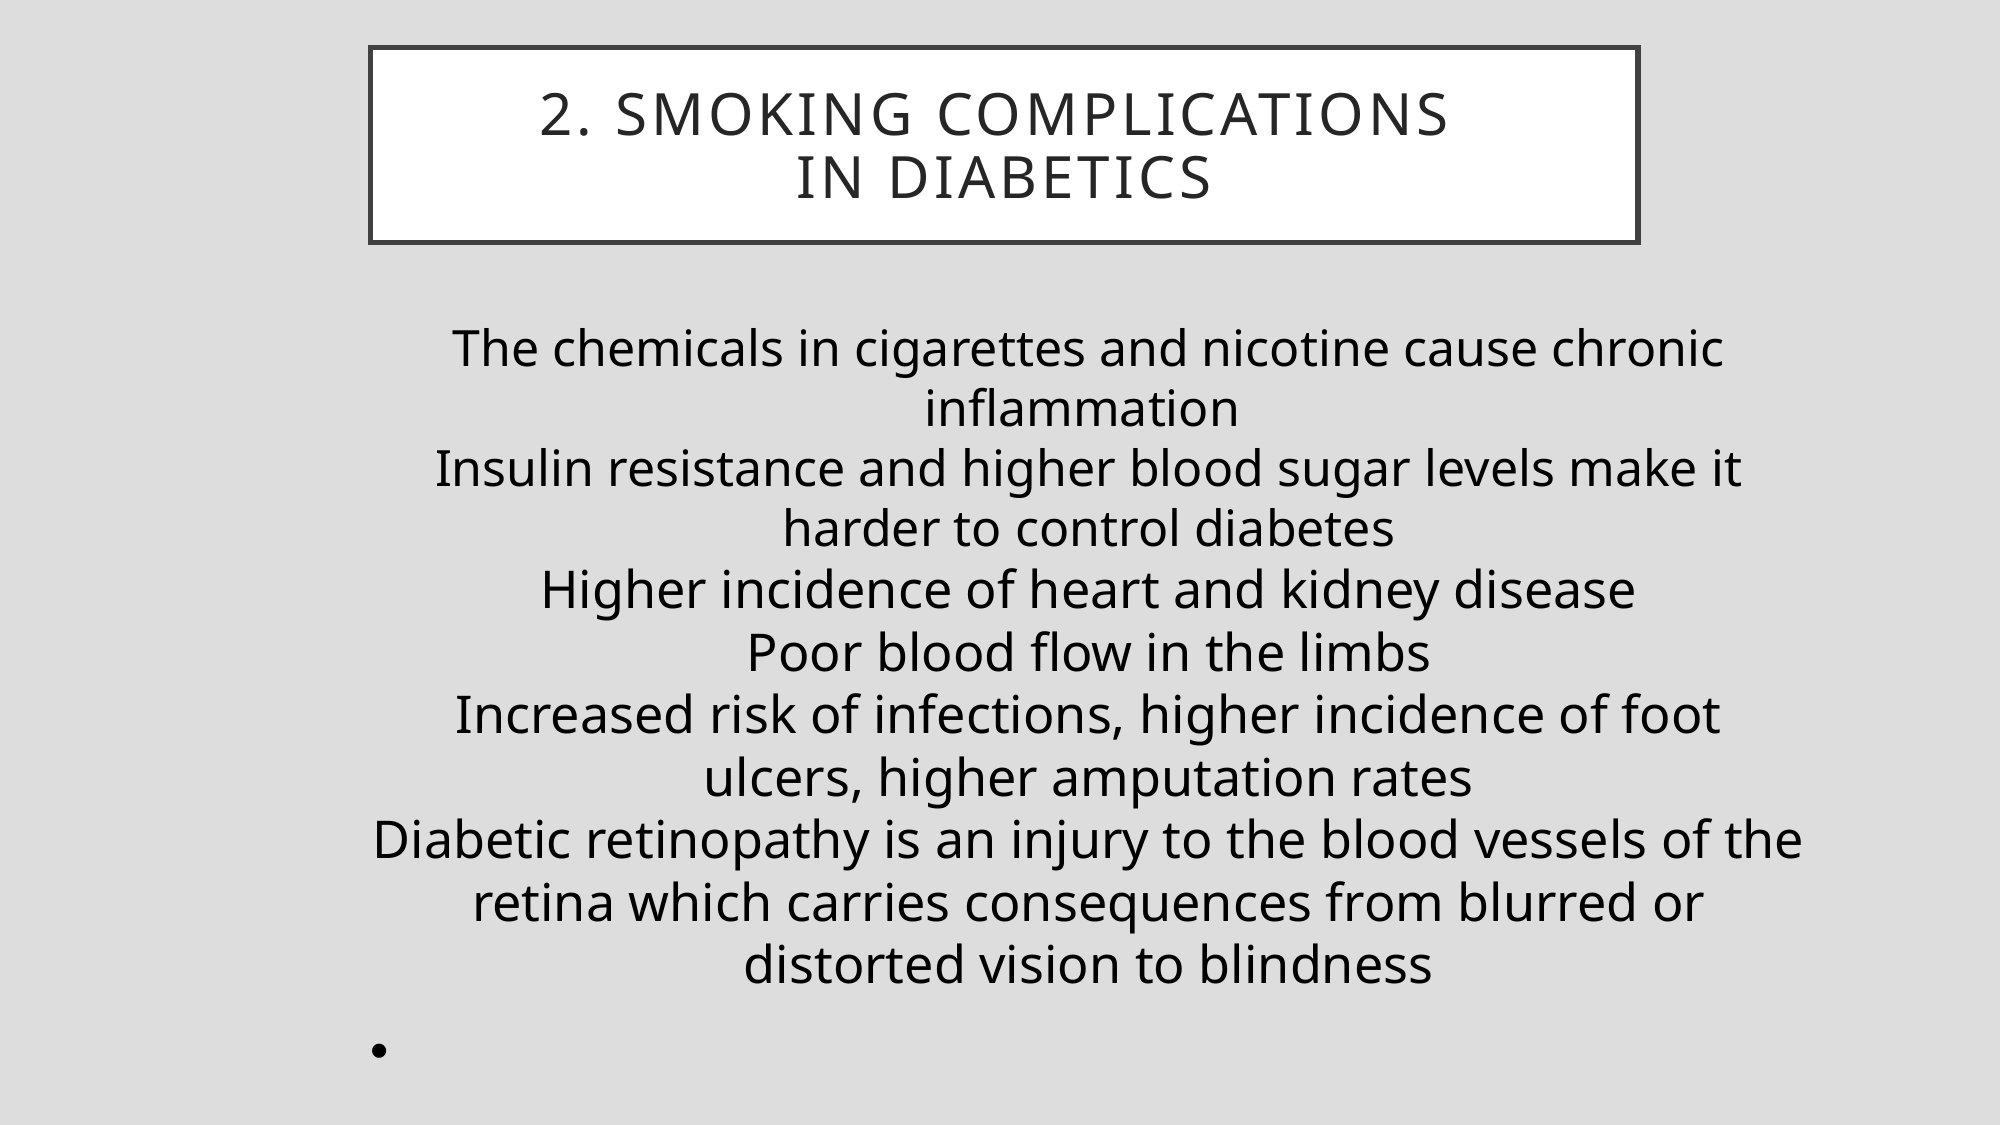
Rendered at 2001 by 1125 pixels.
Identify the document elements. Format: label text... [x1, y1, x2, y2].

subtitle The chemicals in cigarettes and nicotine cause chronic inflammation Insulin resistance and higher blood sugar levels make it harder to control diabetes Higher incidence of heart and kidney disease Poor blood flow in the limbs Increased risk of infections, higher incidence of foot ulcers, higher amputation rates Diabetic retinopathy is an injury to the blood vessels of the retina which carries consequences from blurred or distorted vision to blindness [370, 274, 1808, 1125]
text_box 2. SMOKING COMPLICATIONS IN DIABETICS [370, 47, 1639, 243]
